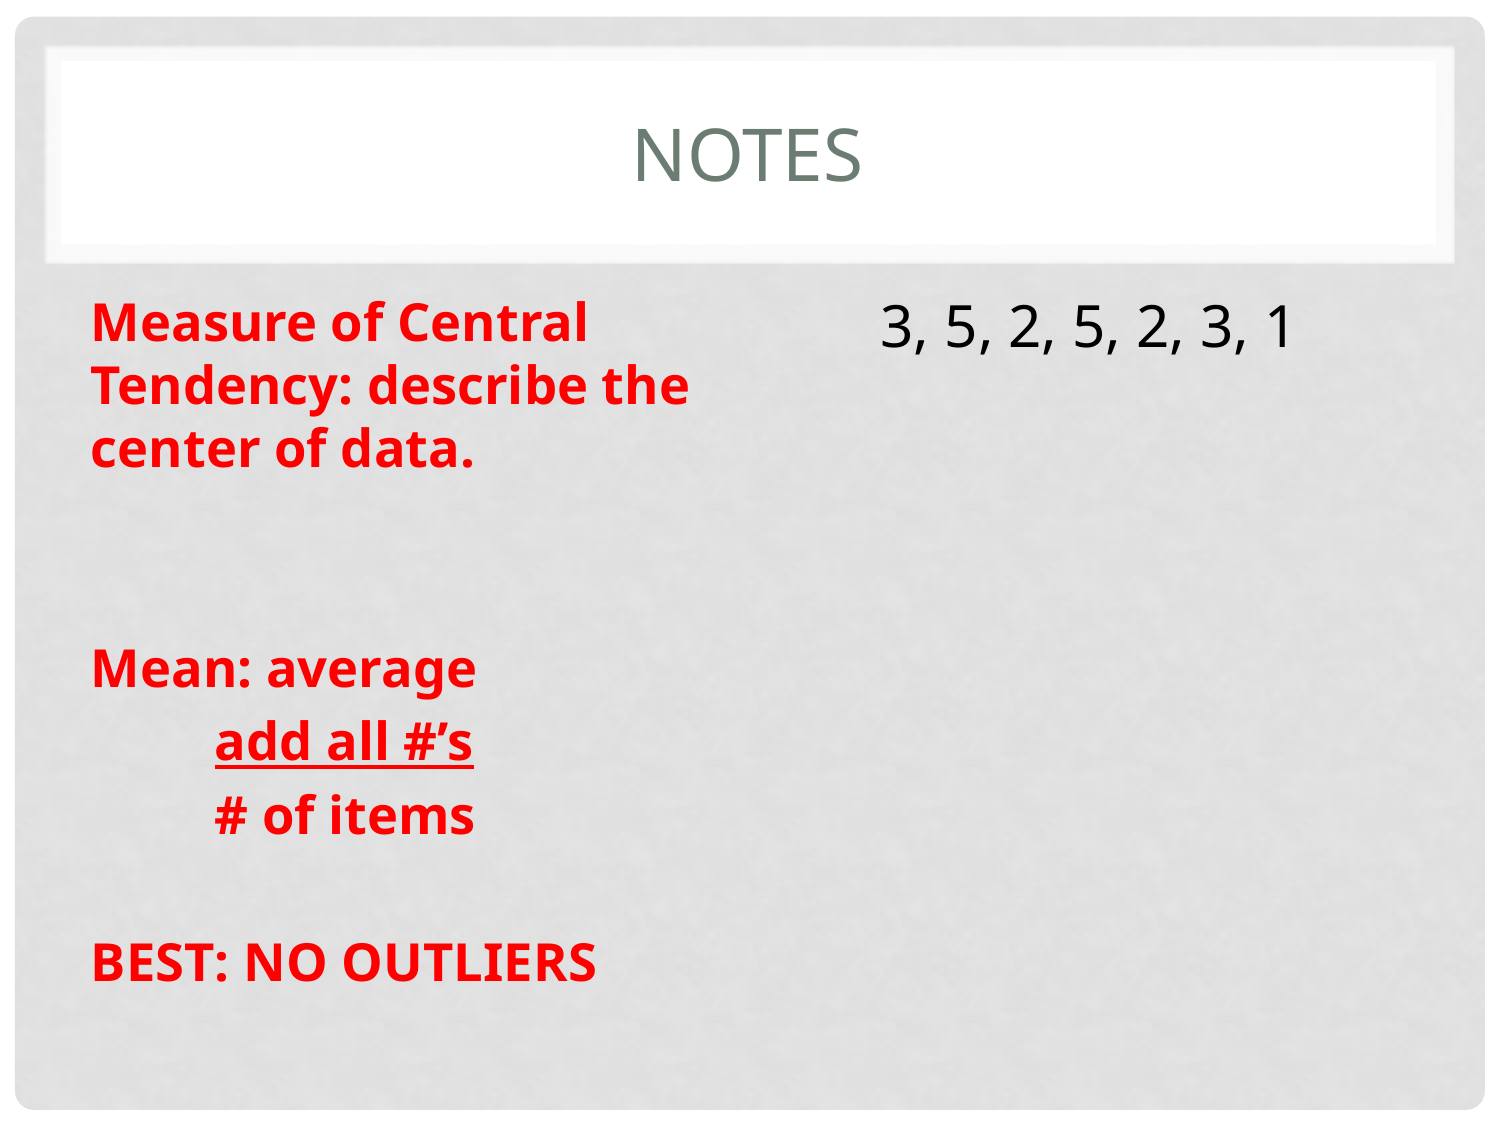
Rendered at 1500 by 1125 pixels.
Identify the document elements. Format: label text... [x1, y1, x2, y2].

list Measure of Central Tendency: describe the center of data. Mean: average add all #’s # of items BEST: NO OUTLIERS [69, 281, 733, 1005]
title Notes [69, 66, 1425, 238]
list 3, 5, 2, 5, 2, 3, 1 [762, 281, 1425, 1005]
